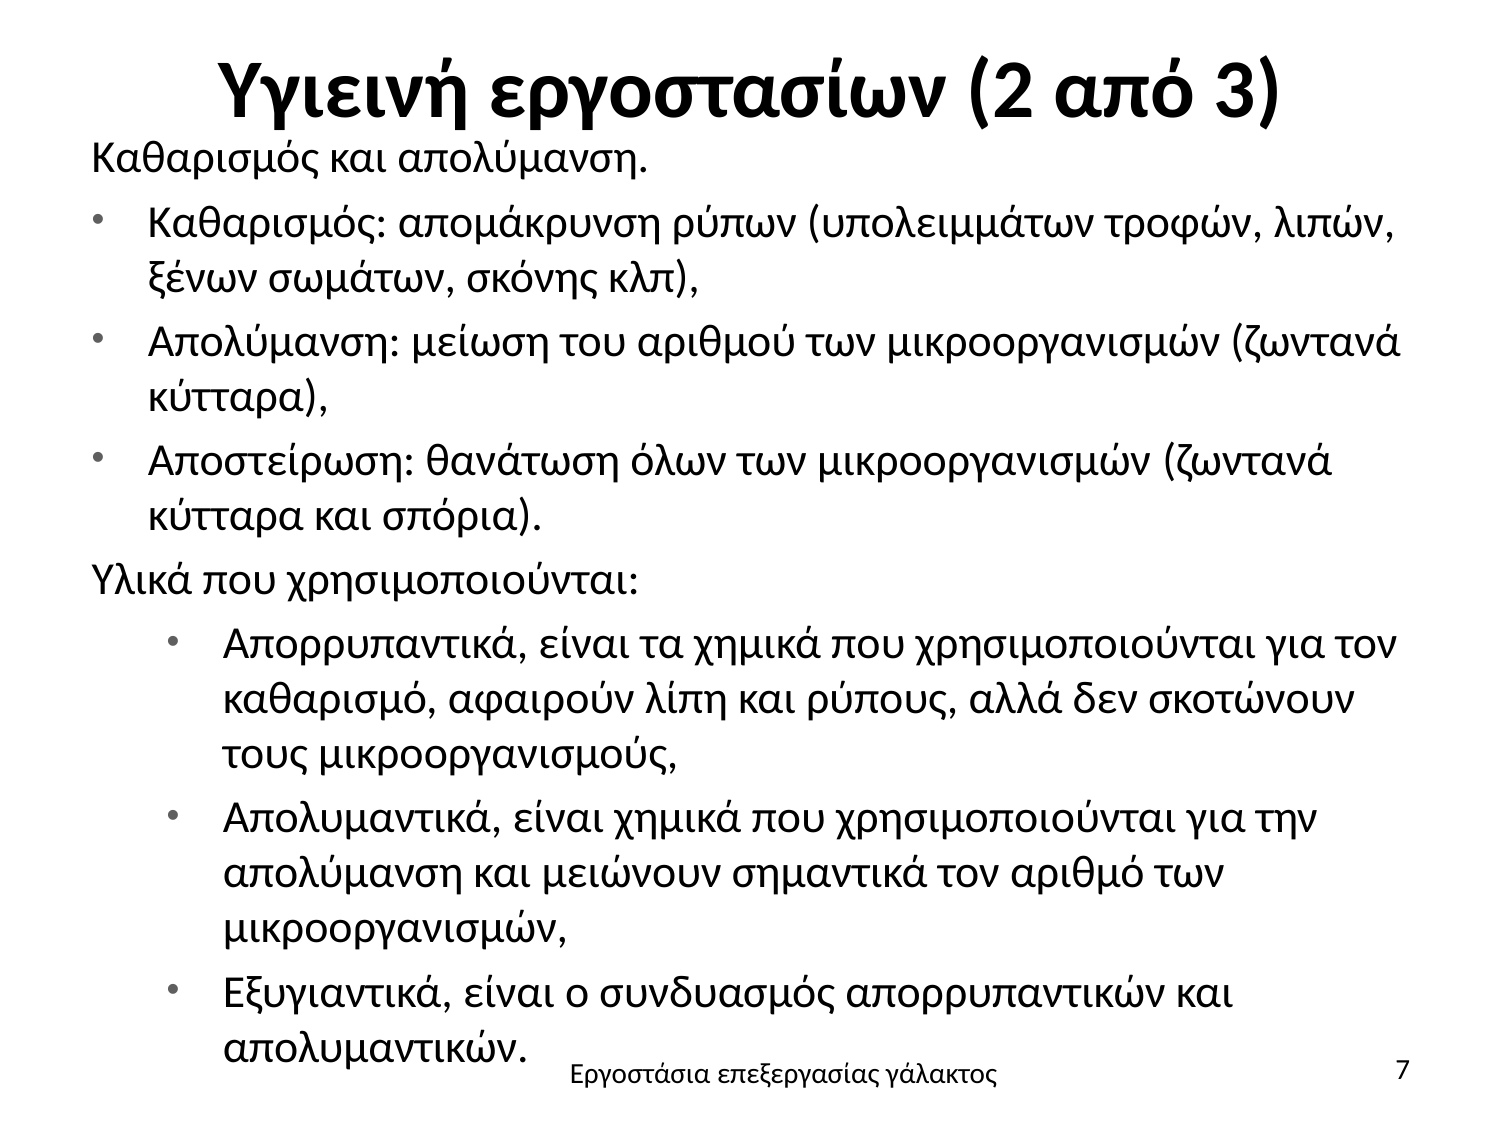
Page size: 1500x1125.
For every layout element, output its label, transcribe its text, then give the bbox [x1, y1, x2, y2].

text_box 7 [1074, 1042, 1425, 1103]
title Υγιεινή εργοστασίων (2 από 3) [76, 7, 1425, 125]
text_box Εργοστάσια επεξεργασίας γάλακτος [521, 1046, 1046, 1125]
text_box Καθαρισμός και απολύμανση. Καθαρισμός: απομάκρυνση ρύπων (υπολειμμάτων τροφών, λιπών, ξένων σωμάτων, σκόνης κλπ), Απολύμανση: μείωση του αριθμού των μικροοργανισμών (ζωντανά κύτταρα), Αποστείρωση: θανάτωση όλων των μικροοργανισμών (ζωντανά κύτταρα και σπόρια). Υλικά που χρησιμοποιούνται: Απορρυπαντικά, είναι τα χημικά που χρησιμοποιούνται για τον καθαρισμό, αφαιρούν λίπη και ρύπους, αλλά δεν σκοτώνουν τους μικροοργανισμούς, Απολυμαντικά, είναι χημικά που χρησιμοποιούνται για την απολύμανση και μειώνουν σημαντικά τον αριθμό των μικροοργανισμών, Εξυγιαντικά, είναι ο συνδυασμός απορρυπαντικών και απολυμαντικών. [76, 125, 1425, 1068]
